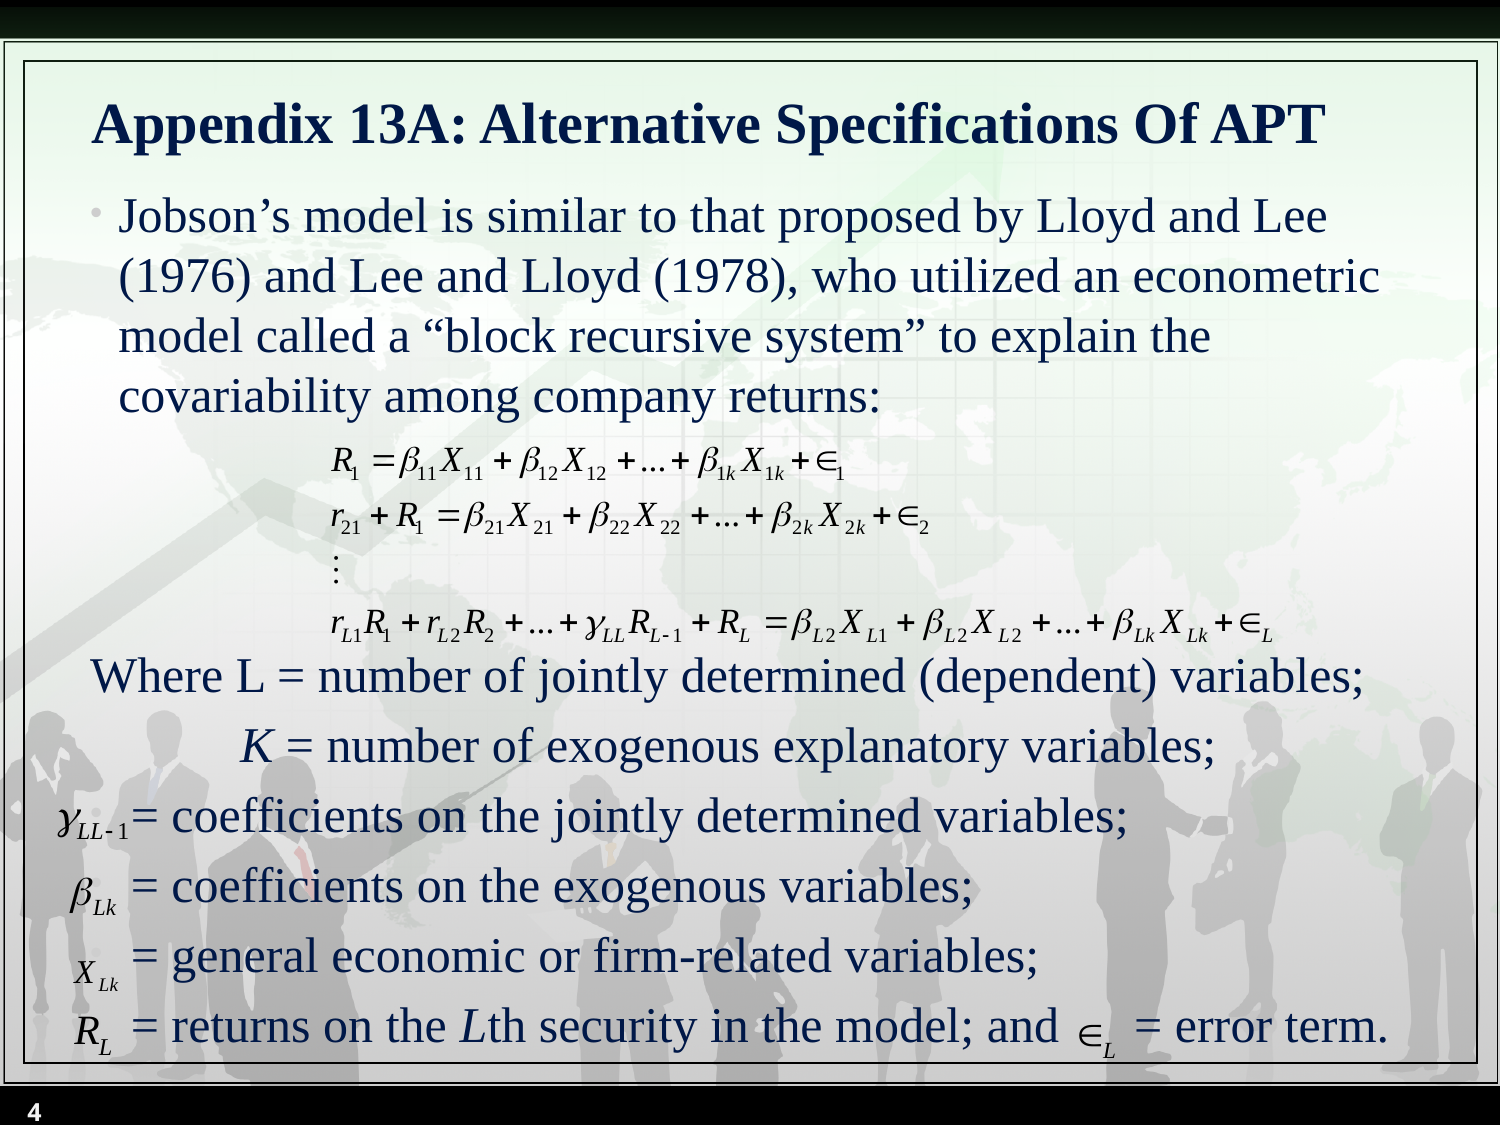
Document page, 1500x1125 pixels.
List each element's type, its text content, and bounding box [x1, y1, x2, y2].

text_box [324, 436, 1280, 651]
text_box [49, 786, 137, 851]
list Jobson’s model is similar to that proposed by Lloyd and Lee (1976) and Lee and Lloyd (1978), who utilized an econometric model called a “block recursive system” to explain the covariability among company returns: Where L = number of jointly determined (dependent) variables; K = number of exogenous explanatory variables; = coefficients on the jointly determined variables; = coefficients on the exogenous variables; = general economic or firm-related variables; = returns on the Lth security in the model; and = error term. [75, 174, 1425, 1005]
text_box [1074, 1007, 1126, 1069]
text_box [66, 1002, 120, 1066]
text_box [61, 864, 126, 926]
picture [0, 1, 1500, 1125]
title Appendix 13A: Alternative Specifications Of APT [76, 67, 1427, 173]
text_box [66, 949, 126, 994]
slide_number 4 [12, 1088, 363, 1125]
